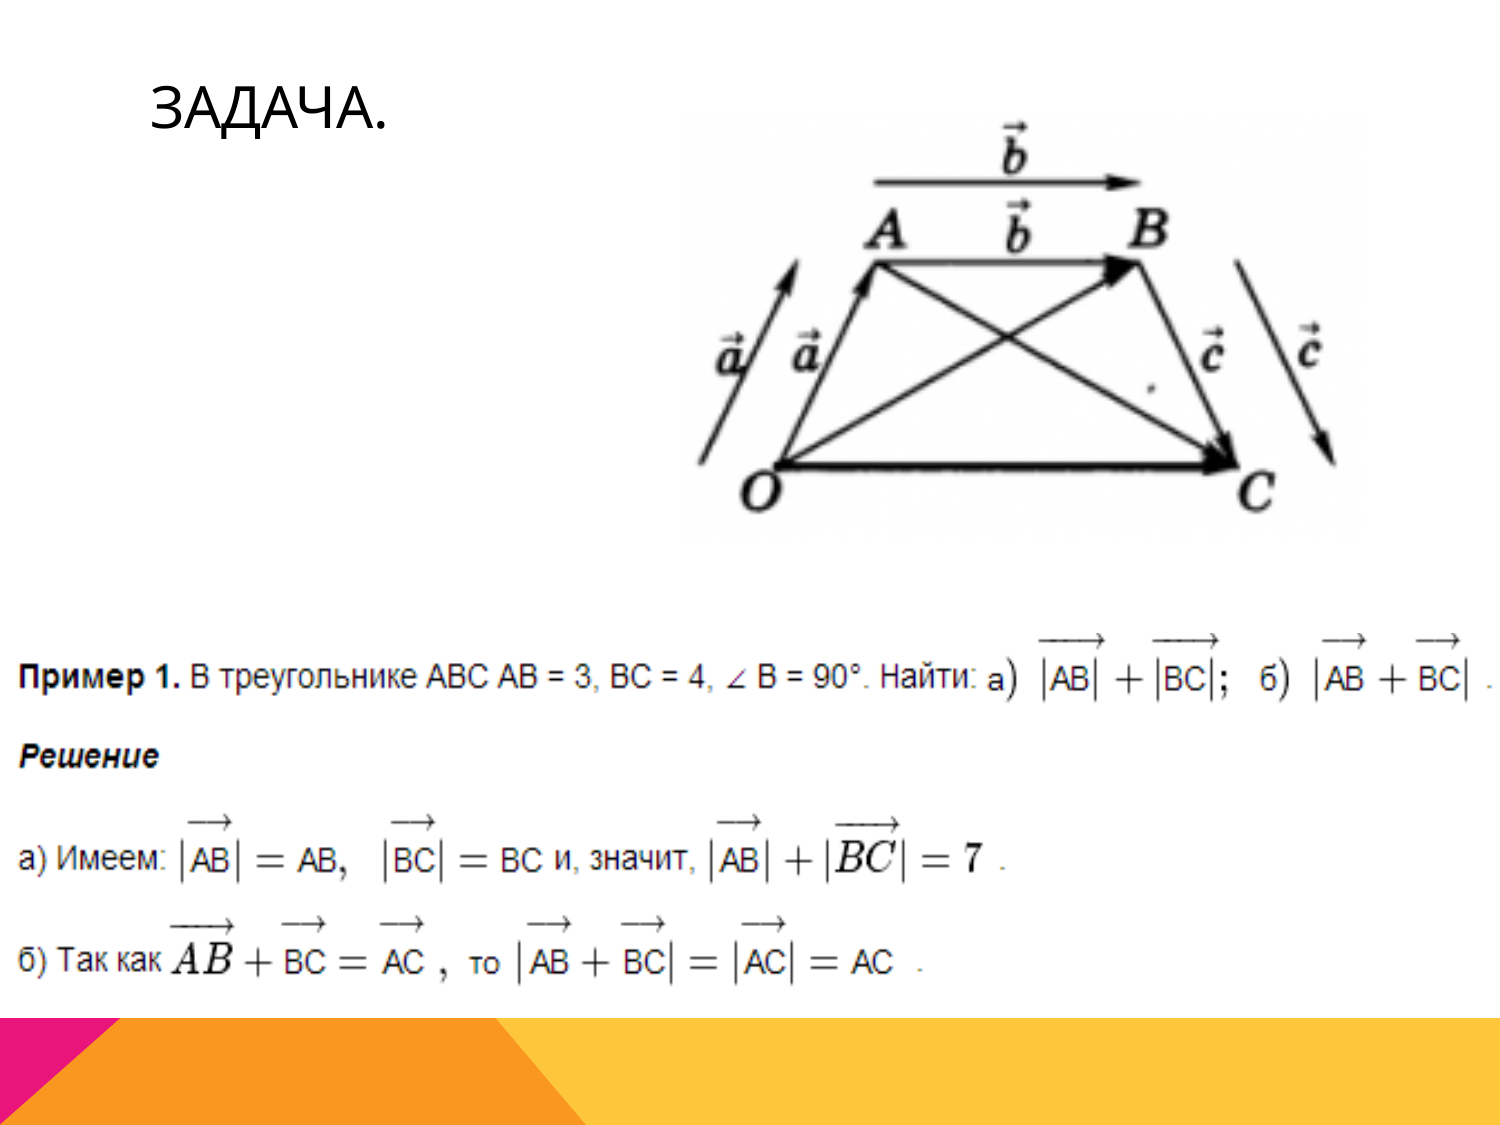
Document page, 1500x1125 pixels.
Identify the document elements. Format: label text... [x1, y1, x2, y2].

picture [0, 633, 1500, 1018]
title Задача. [135, 60, 1369, 150]
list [678, 113, 1365, 543]
